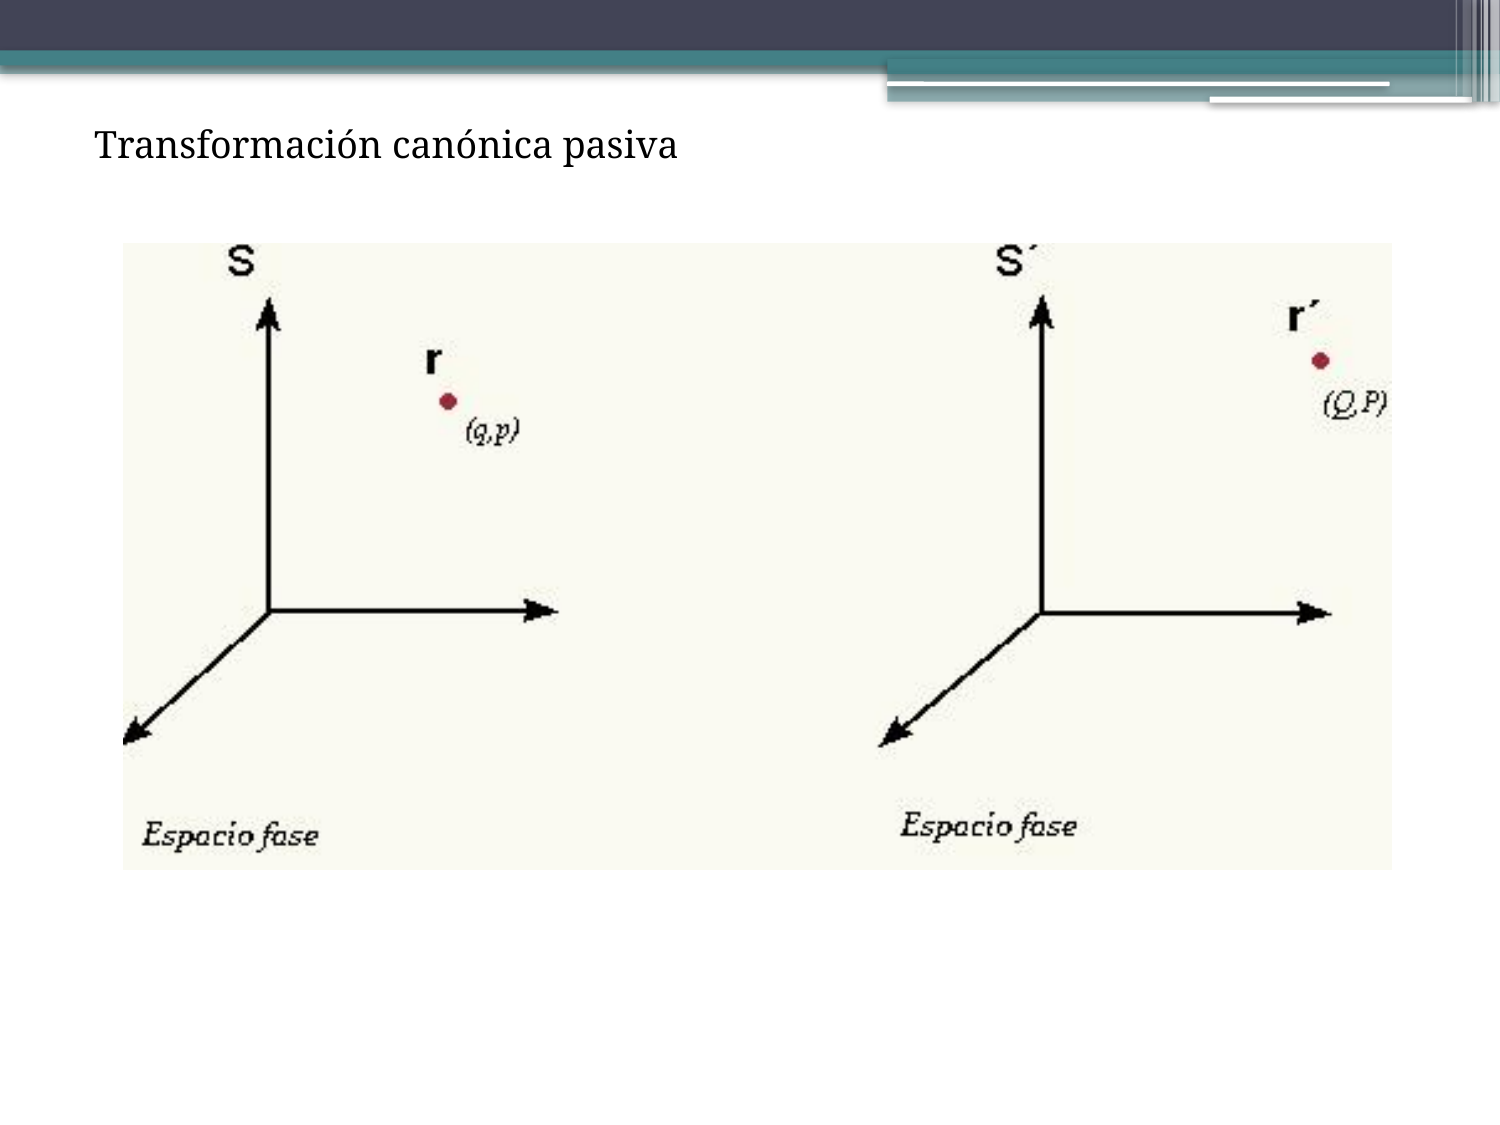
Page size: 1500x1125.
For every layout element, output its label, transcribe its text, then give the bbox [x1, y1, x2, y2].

picture [123, 243, 1392, 870]
text_box Transformación canónica pasiva [79, 113, 694, 174]
